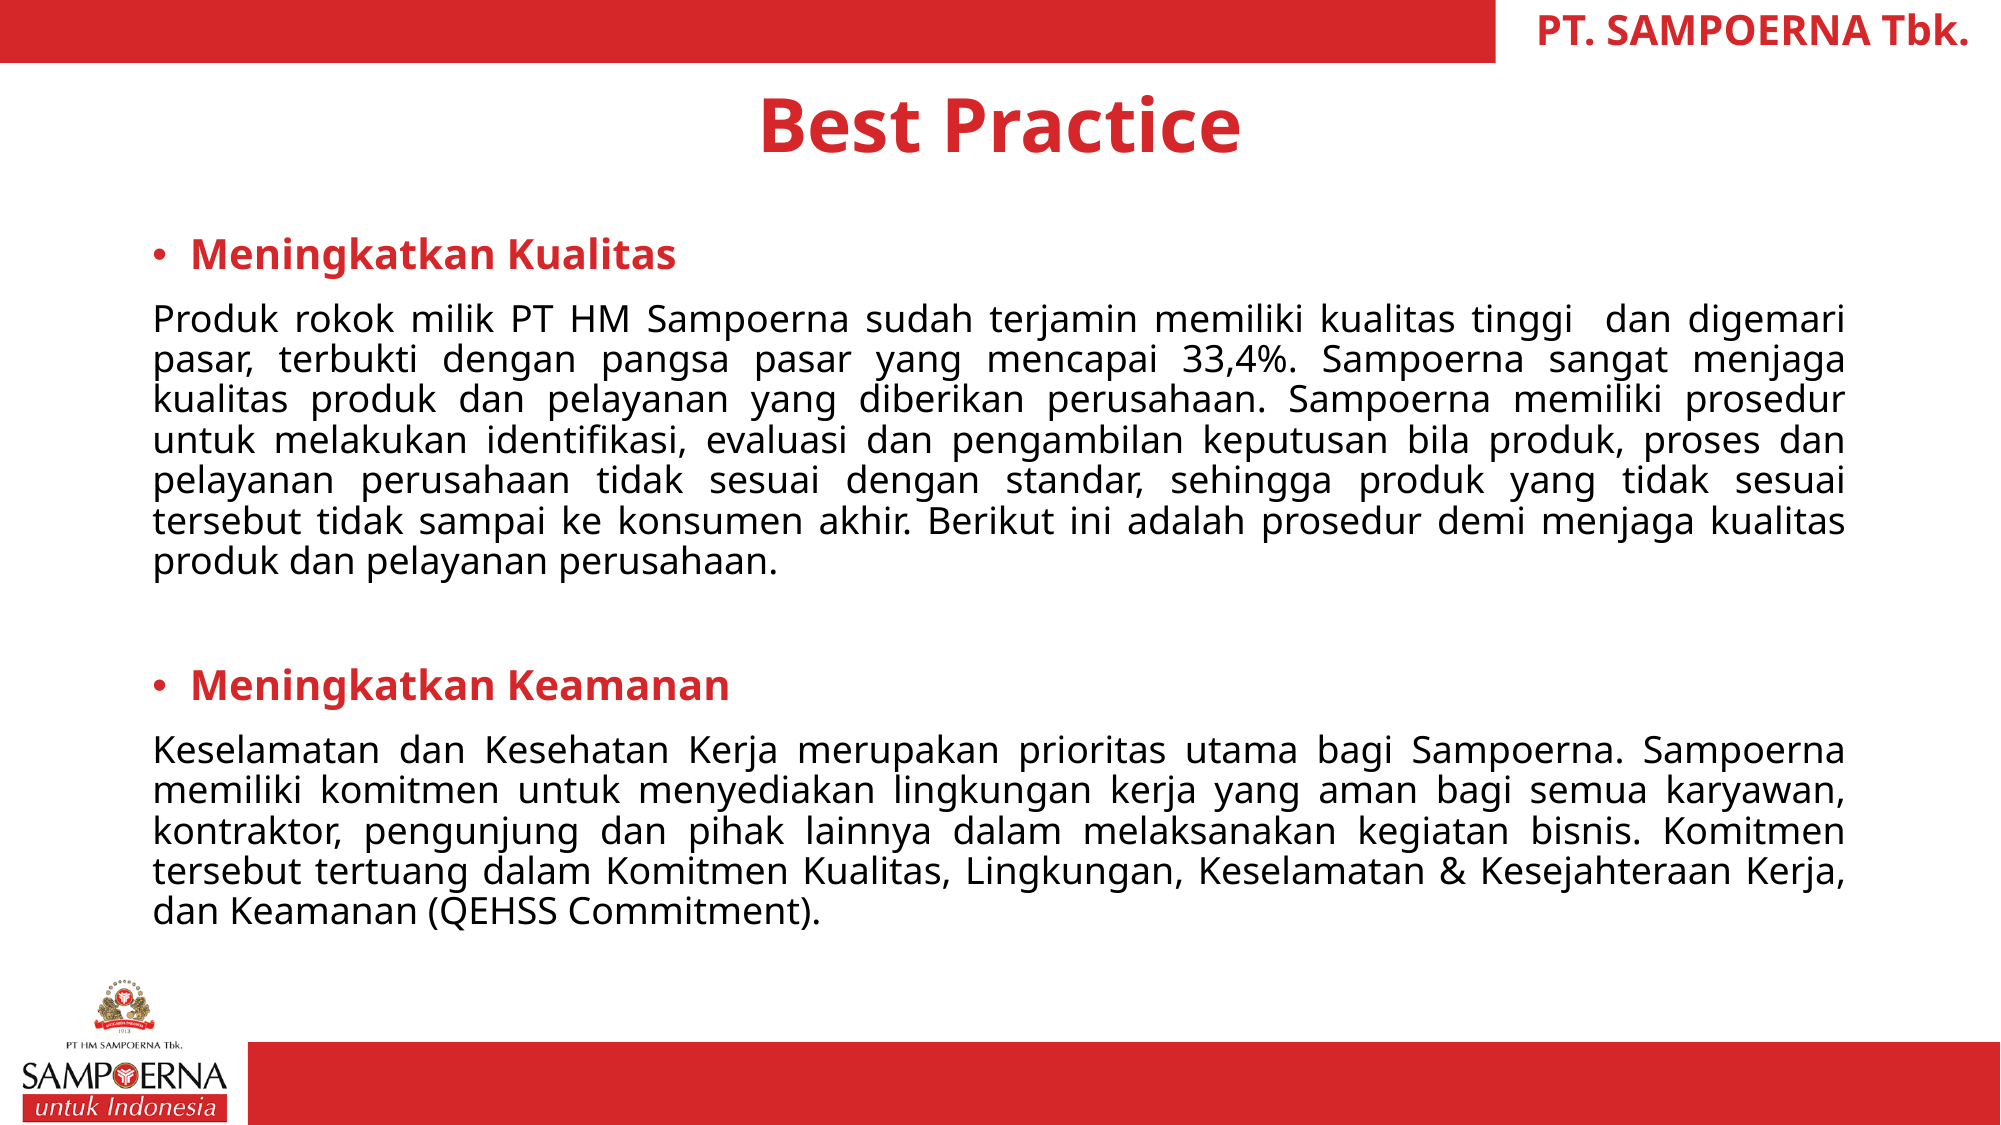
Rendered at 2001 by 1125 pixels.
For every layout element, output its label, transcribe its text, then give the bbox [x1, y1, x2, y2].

text_box [247, 1041, 2000, 1125]
text_box [0, 0, 890, 64]
text_box PT. SAMPOERNA Tbk. [890, 0, 2000, 141]
list Meningkatkan Kualitas Produk rokok milik PT HM Sampoerna sudah terjamin memiliki kualitas tinggi dan digemari pasar, terbukti dengan pangsa pasar yang mencapai 33,4%. Sampoerna sangat menjaga kualitas produk dan pelayanan yang diberikan perusahaan. Sampoerna memiliki prosedur untuk melakukan identifikasi, evaluasi dan pengambilan keputusan bila produk, proses dan pelayanan perusahaan tidak sesuai dengan standar, sehingga produk yang tidak sesuai tersebut tidak sampai ke konsumen akhir. Berikut ini adalah prosedur demi menjaga kualitas produk dan pelayanan perusahaan. Meningkatkan Keamanan Keselamatan dan Kesehatan Kerja merupakan prioritas utama bagi Sampoerna. Sampoerna memiliki komitmen untuk menyediakan lingkungan kerja yang aman bagi semua karyawan, kontraktor, pengunjung dan pihak lainnya dalam melaksanakan kegiatan bisnis. Komitmen tersebut tertuang dalam Komitmen Kualitas, Lingkungan, Keselamatan & Kesejahteraan Kerja, dan Keamanan (QEHSS Commitment). [137, 226, 1863, 1086]
title Best Practice [137, 64, 1863, 226]
picture [8, 973, 237, 1125]
